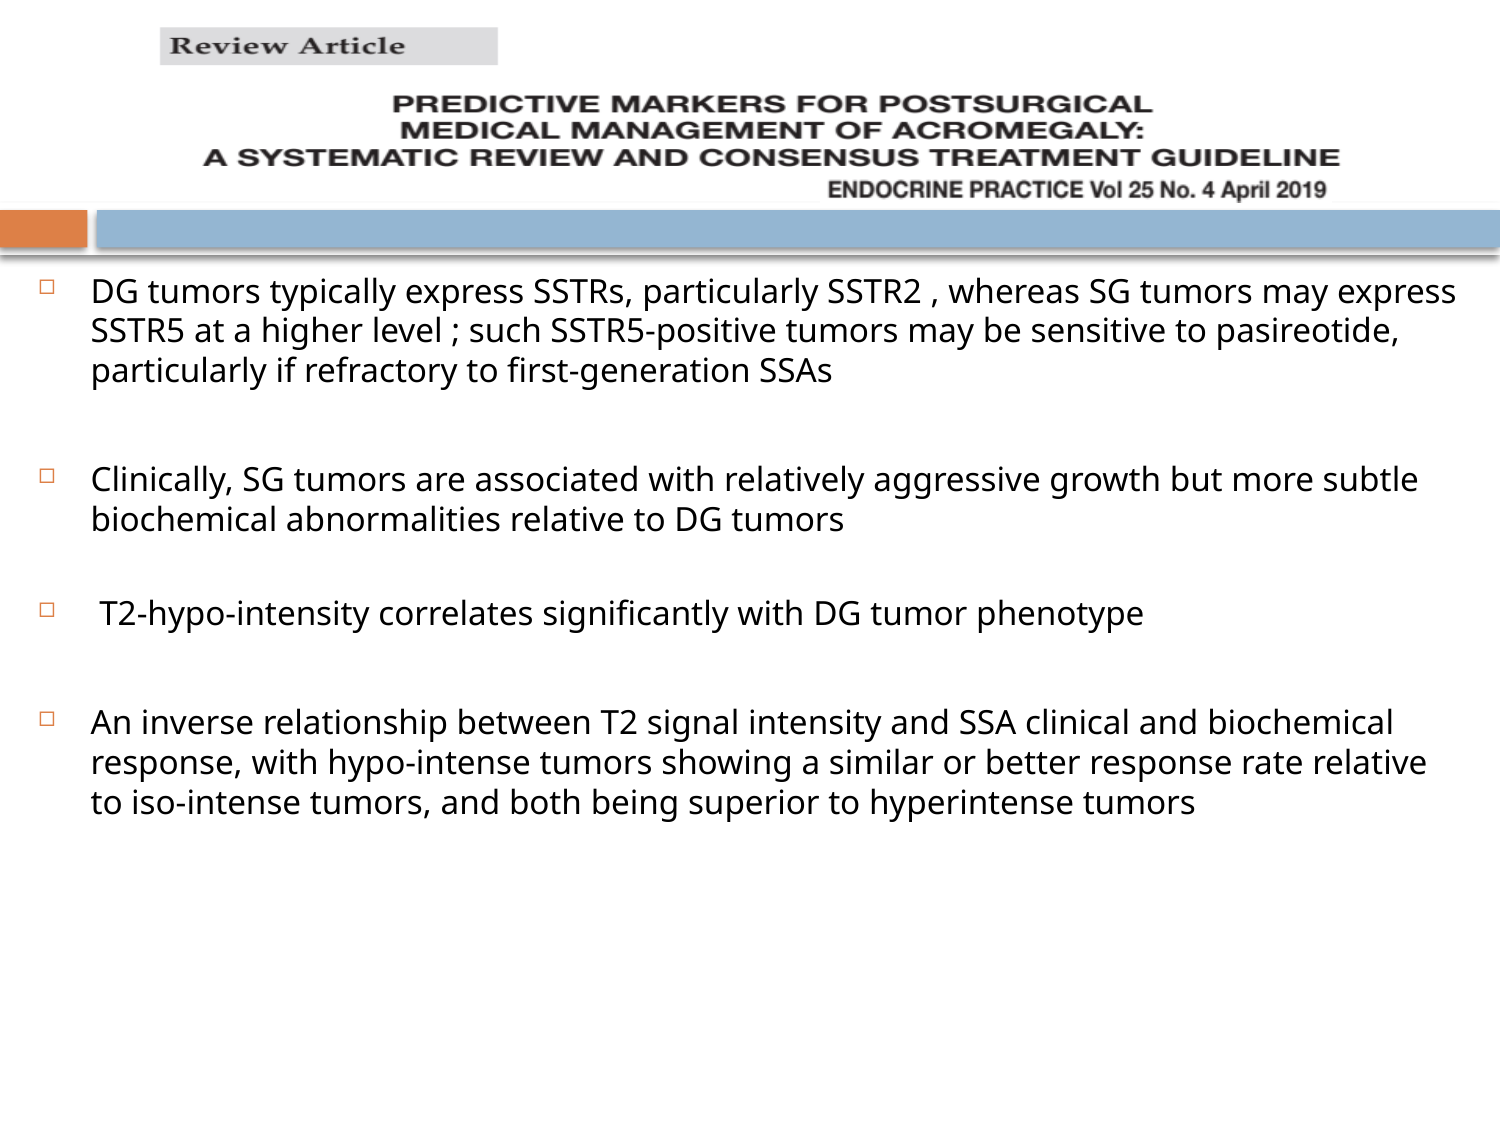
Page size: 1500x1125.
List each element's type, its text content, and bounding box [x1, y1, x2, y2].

list DG tumors typically express SSTRs, particularly SSTR2 , whereas SG tumors may express SSTR5 at a higher level ; such SSTR5-positive tumors may be sensitive to pasireotide, particularly if refractory to first-generation SSAs Clinically, SG tumors are associated with relatively aggressive growth but more subtle biochemical abnormalities relative to DG tumors T2-hypo-intensity correlates significantly with DG tumor phenotype An inverse relationship between T2 signal intensity and SSA clinical and biochemical response, with hypo-intense tumors showing a similar or better response rate relative to iso-intense tumors, and both being superior to hyperintense tumors [23, 262, 1477, 1125]
picture [140, 0, 1360, 203]
